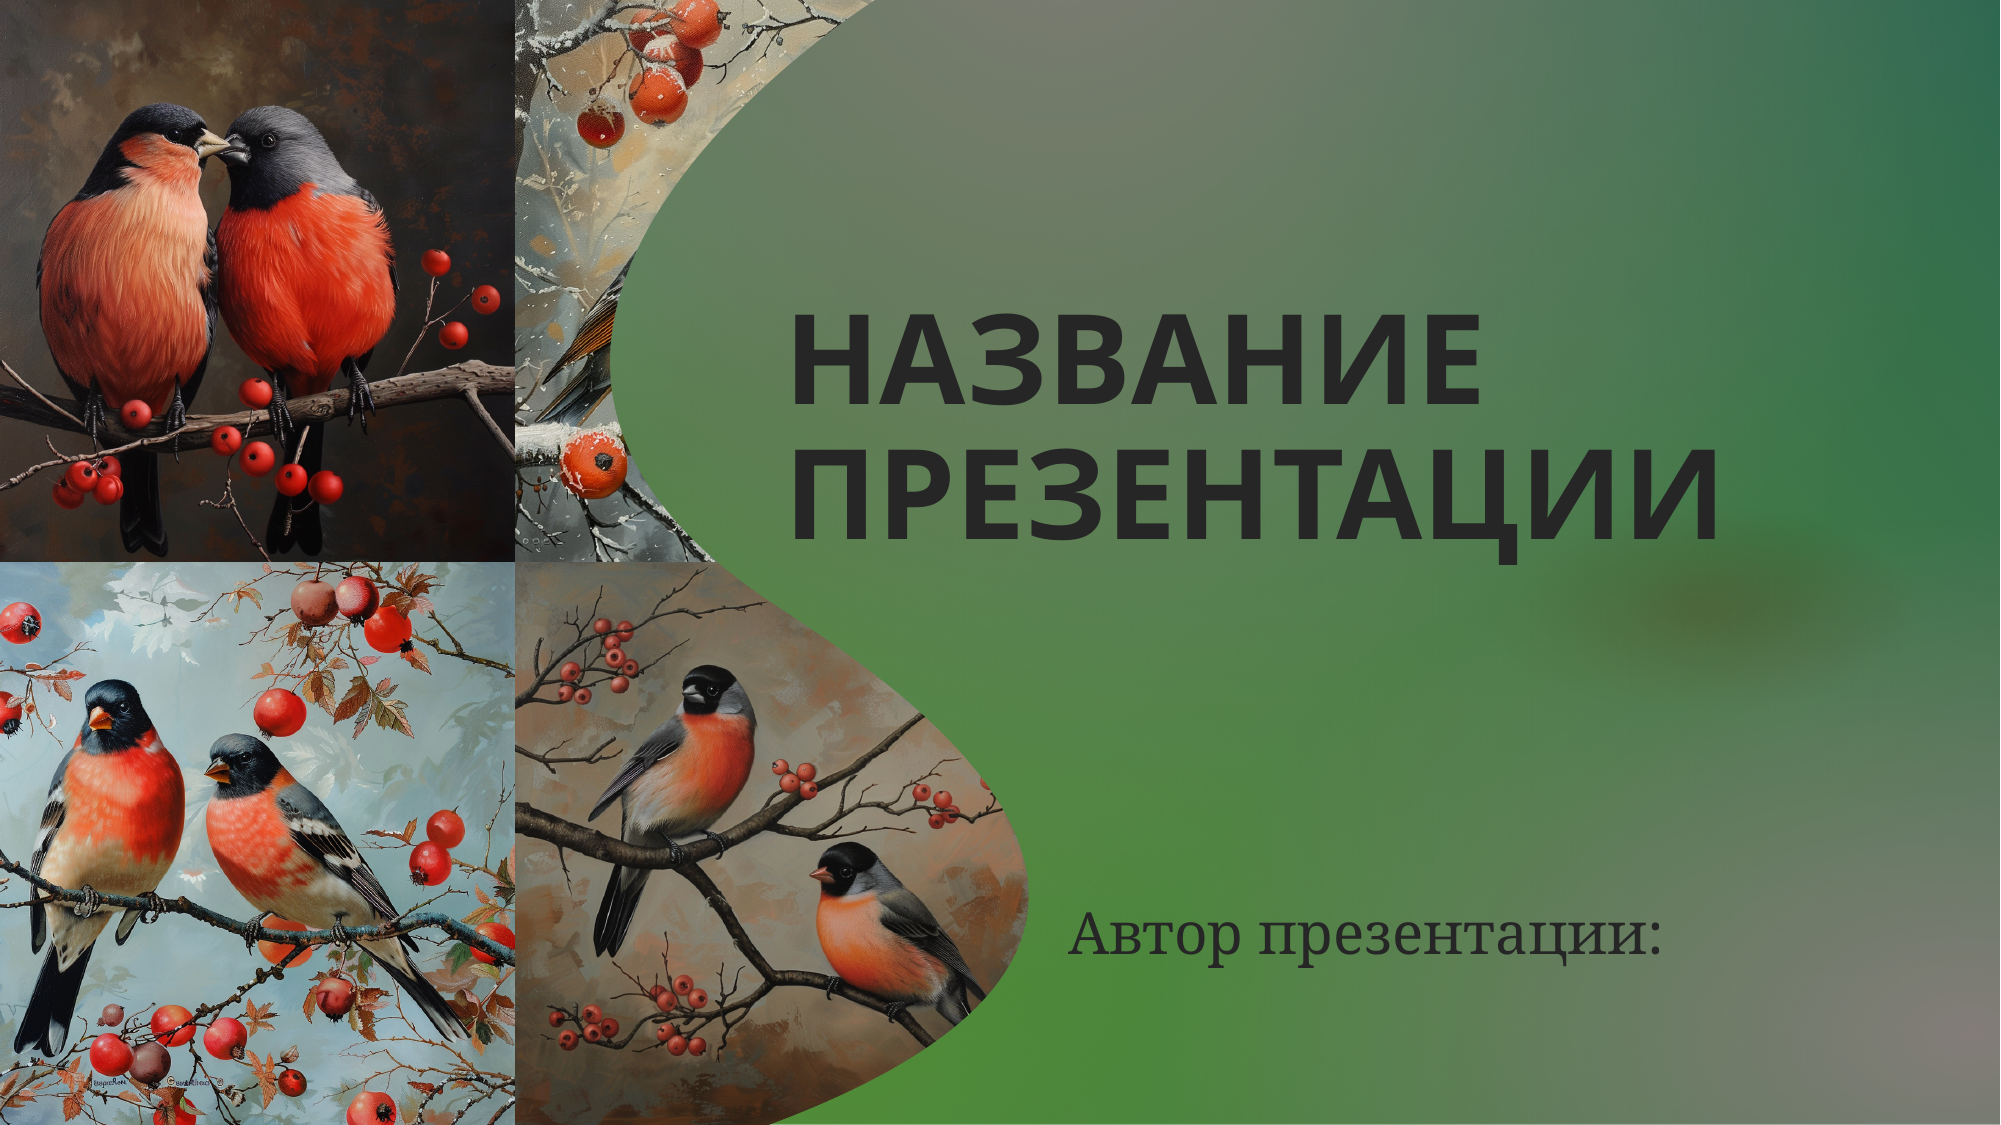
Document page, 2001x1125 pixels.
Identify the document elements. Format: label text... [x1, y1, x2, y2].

text_box Автор презентации: [1053, 888, 1847, 974]
picture [0, 0, 1029, 1125]
text_box НАЗВАНИЕ ПРЕЗЕНТАЦИИ [1029, 289, 1966, 578]
